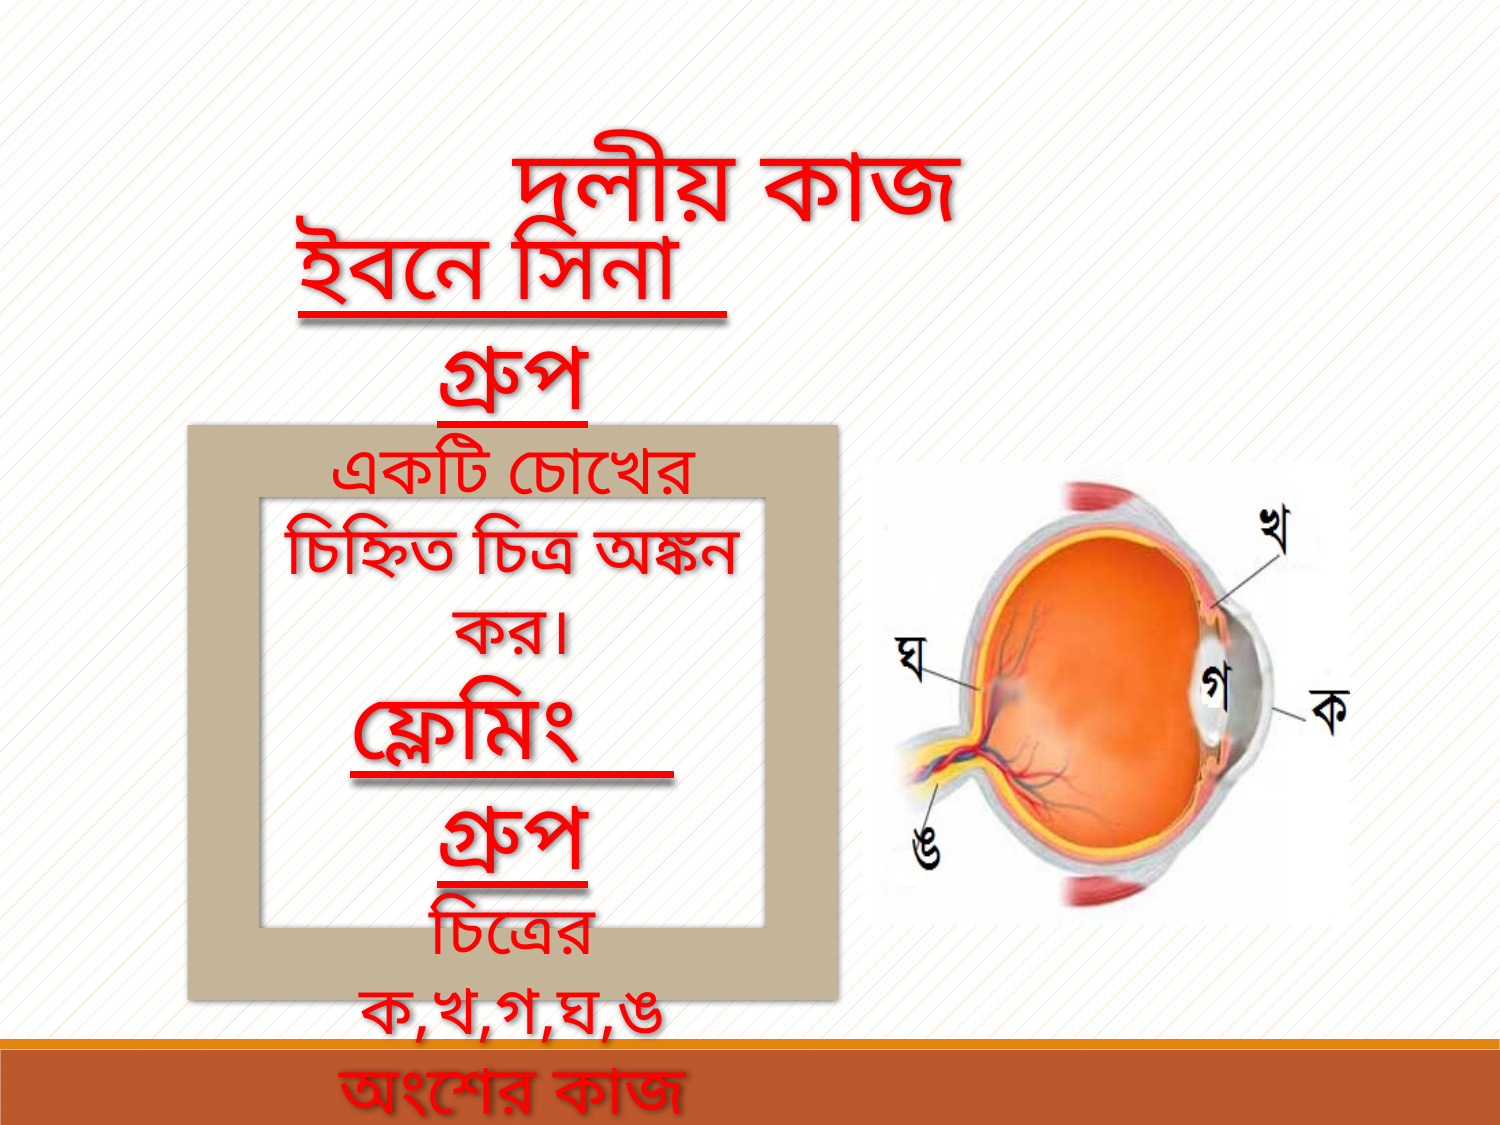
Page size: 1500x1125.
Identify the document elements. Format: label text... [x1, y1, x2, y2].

text_box দলীয় কাজ [237, 124, 1263, 238]
picture [861, 461, 1351, 926]
text_box ইবনে সিনা গ্রুপ একটি চোখের চিহ্নিত চিত্র অঙ্কন কর। ফ্লেমিং গ্রুপ চিত্রের ক,খ,গ,ঘ,ঙ অংশের কাজ বর্ণনা কর। [187, 425, 838, 1001]
